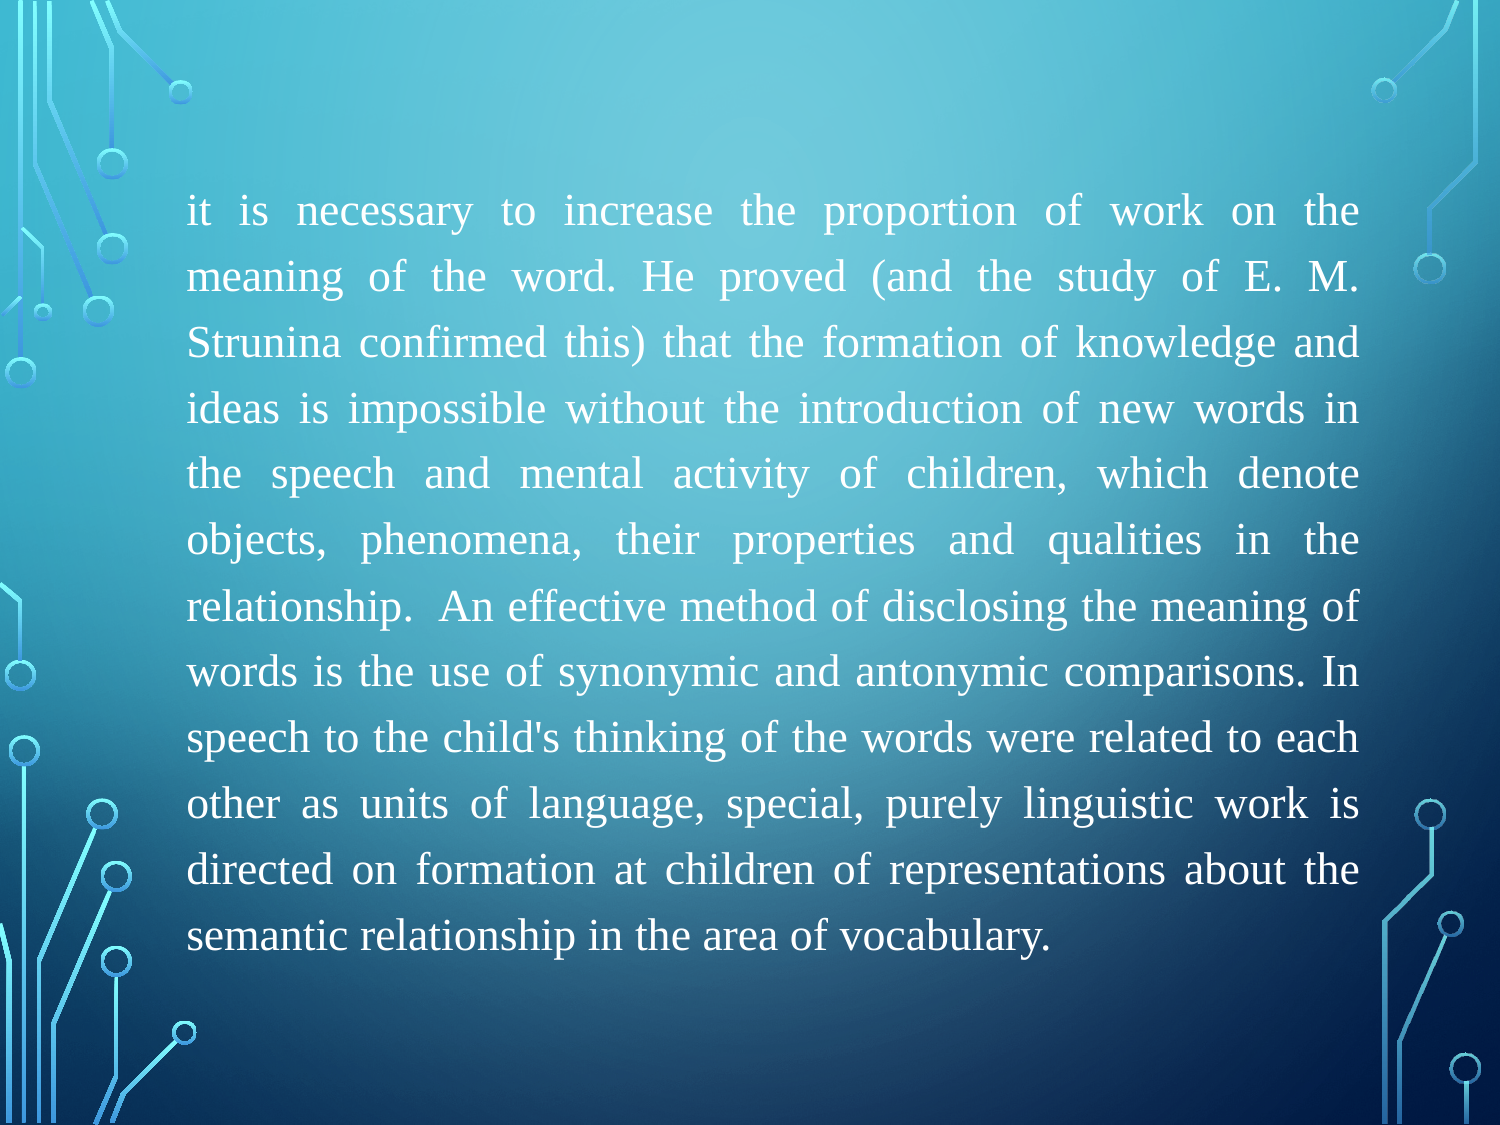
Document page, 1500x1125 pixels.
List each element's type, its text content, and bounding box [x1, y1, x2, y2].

list it is necessary to increase the proportion of work on the meaning of the word. He proved (and the study of E. M. Strunina confirmed this) that the formation of knowledge and ideas is impossible without the introduction of new words in the speech and mental activity of children, which denote objects, phenomena, their properties and qualities in the relationship. An effective method of disclosing the meaning of words is the use of synonymic and antonymic comparisons. In speech to the child's thinking of the words were related to each other as units of language, special, purely linguistic work is directed on formation at children of representations about the semantic relationship in the area of vocabulary. [171, 160, 1376, 1059]
